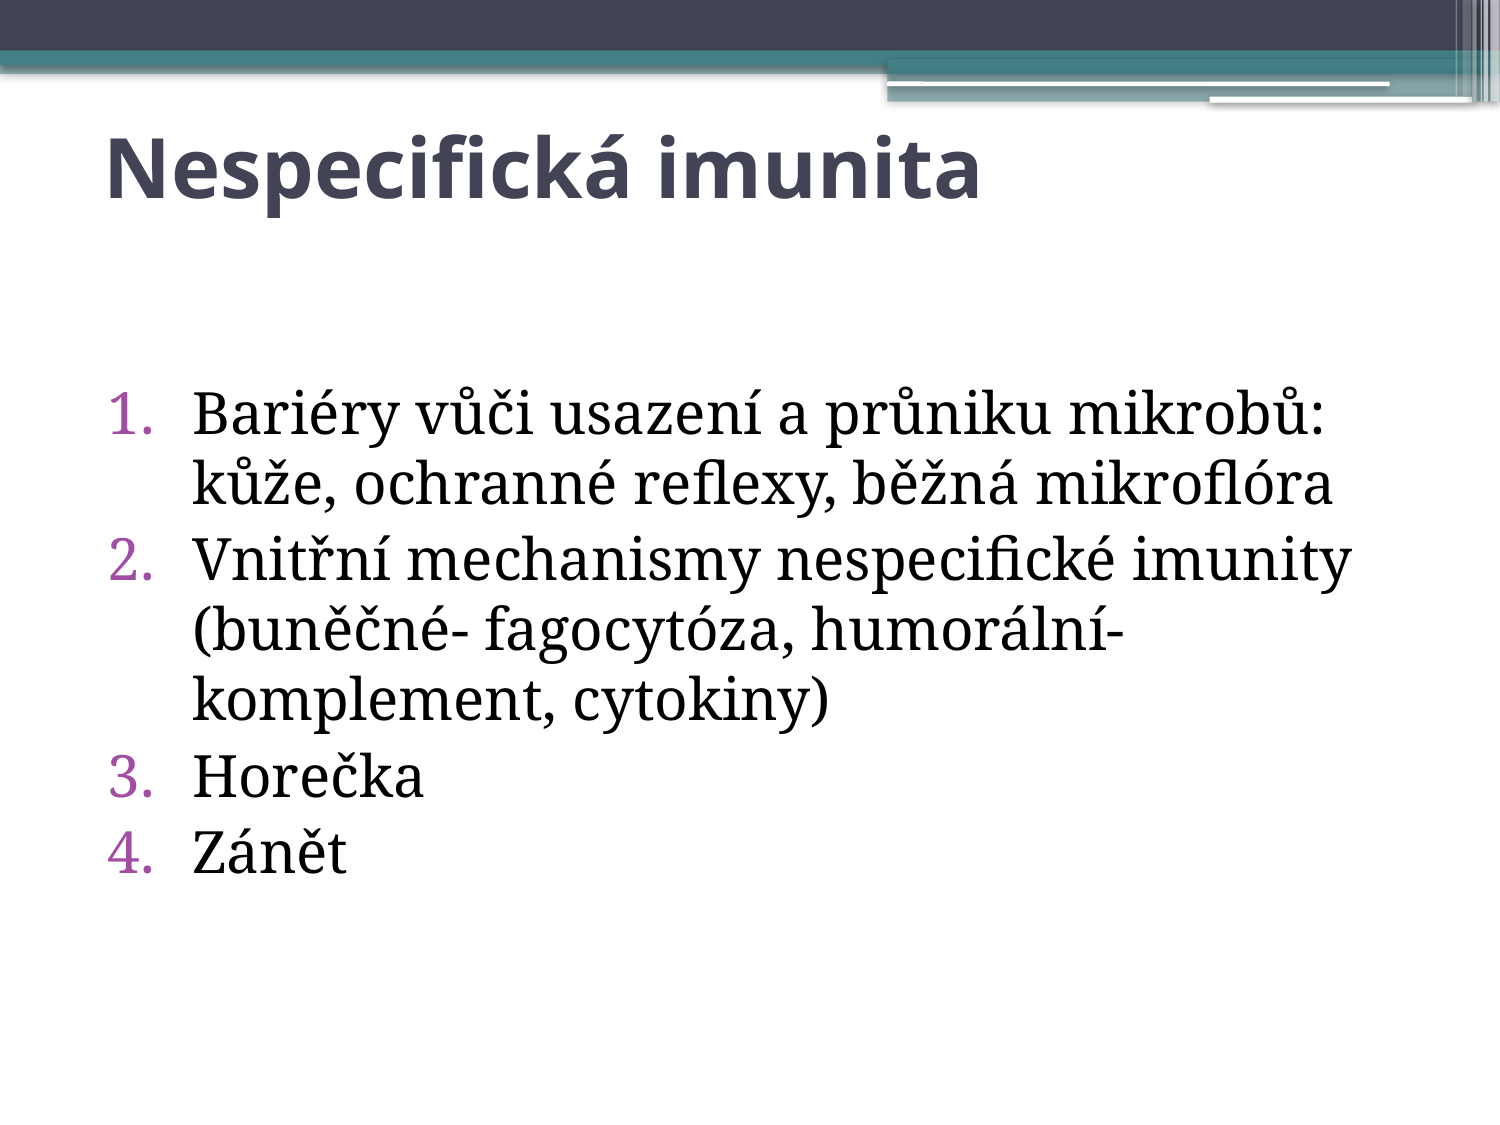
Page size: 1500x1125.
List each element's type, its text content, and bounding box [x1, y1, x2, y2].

title Nespecifická imunita [88, 78, 1439, 254]
list Bariéry vůči usazení a průniku mikrobů: kůže, ochranné reflexy, běžná mikroflóra Vnitřní mechanismy nespecifické imunity (buněčné- fagocytóza, humorální- komplement, cytokiny) Horečka Zánět [75, 368, 1425, 1079]
